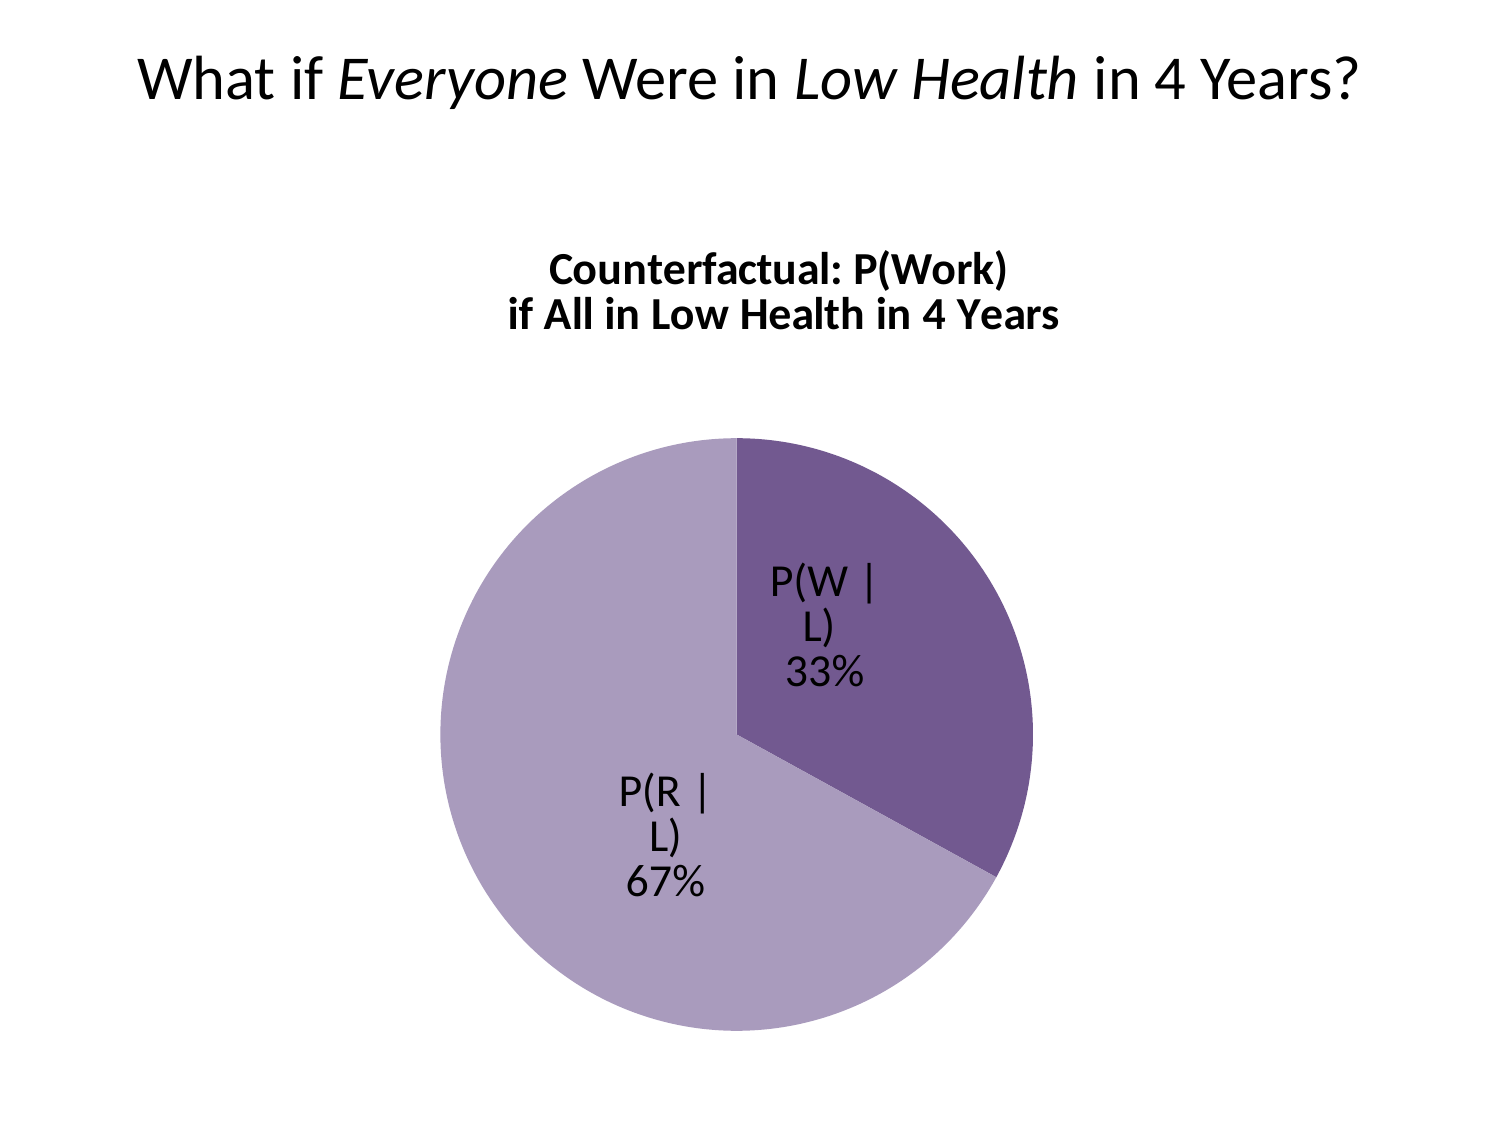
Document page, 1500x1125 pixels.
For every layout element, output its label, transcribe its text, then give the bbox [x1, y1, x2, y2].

chart [299, 212, 1201, 1113]
title What if Everyone Were in Low Health in 4 Years? [0, 0, 1500, 150]
